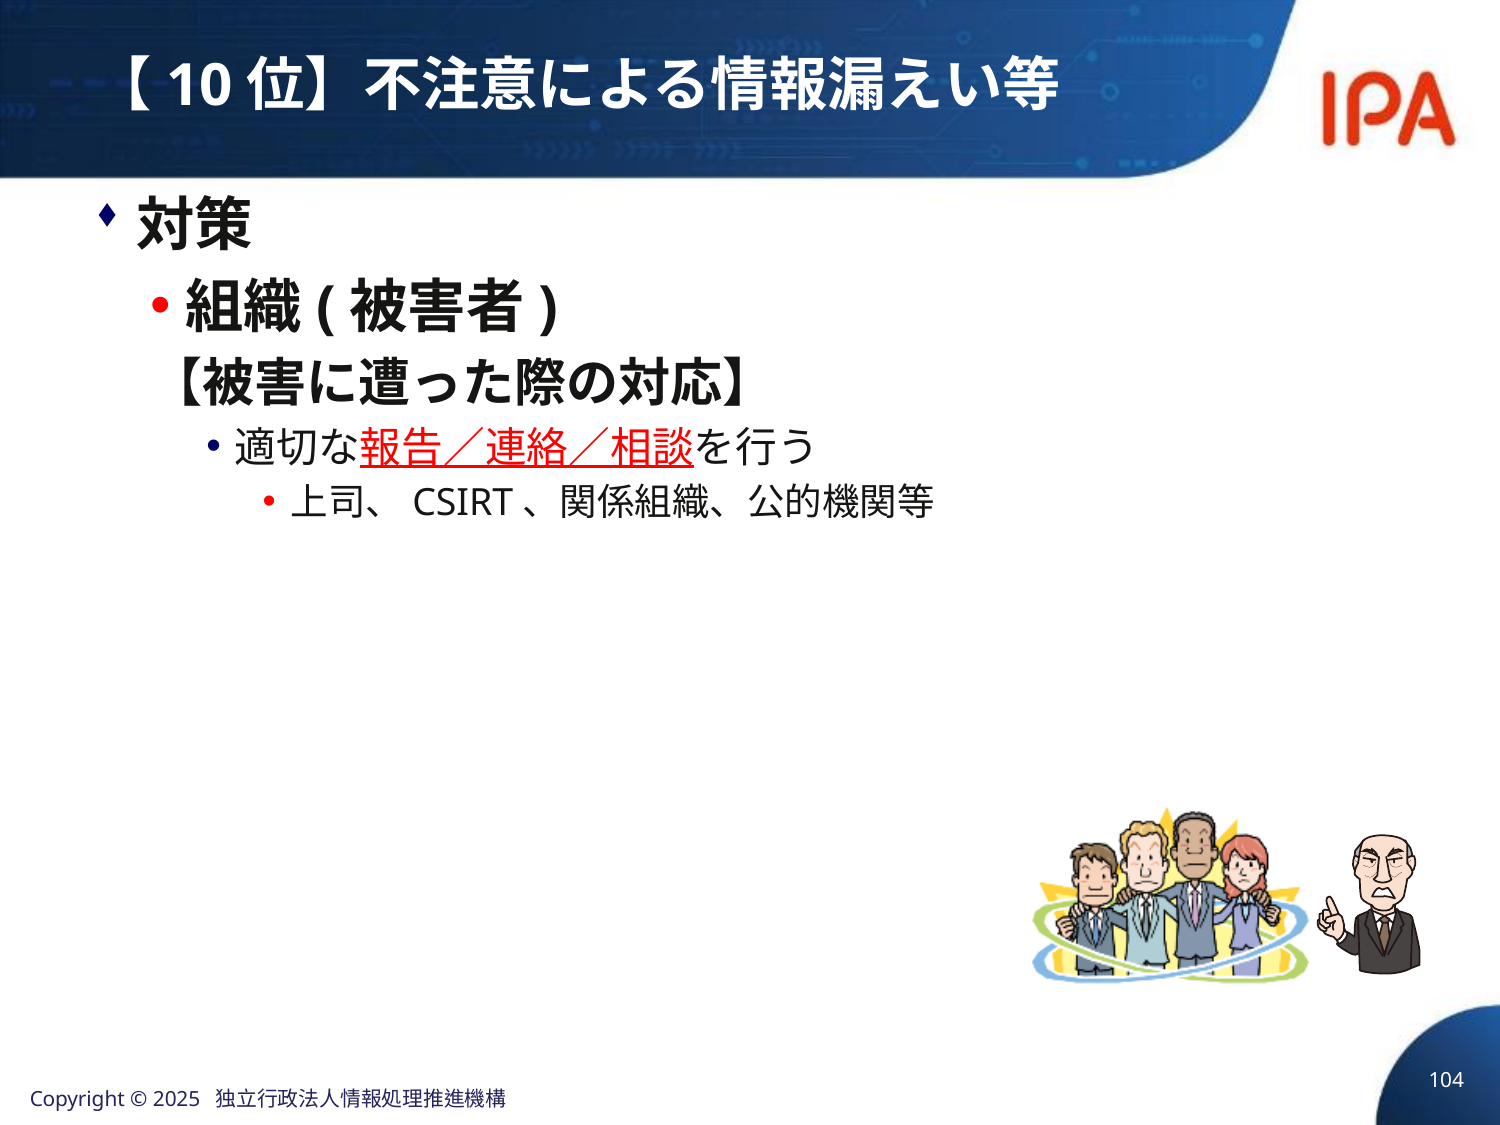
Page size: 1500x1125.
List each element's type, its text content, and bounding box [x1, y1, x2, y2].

title 【10位】不注意による情報漏えい等 [78, 39, 1297, 126]
slide_number 104 [1128, 1058, 1480, 1107]
list 対策 組織(被害者) 【被害に遭った際の対応】 適切な報告／連絡／相談を行う 上司、CSIRT、関係組織、公的機関等 [79, 179, 1461, 1031]
footer Copyright © 2025 独立行政法人情報処理推進機構 [0, 1077, 537, 1125]
picture [0, 0, 1500, 1125]
